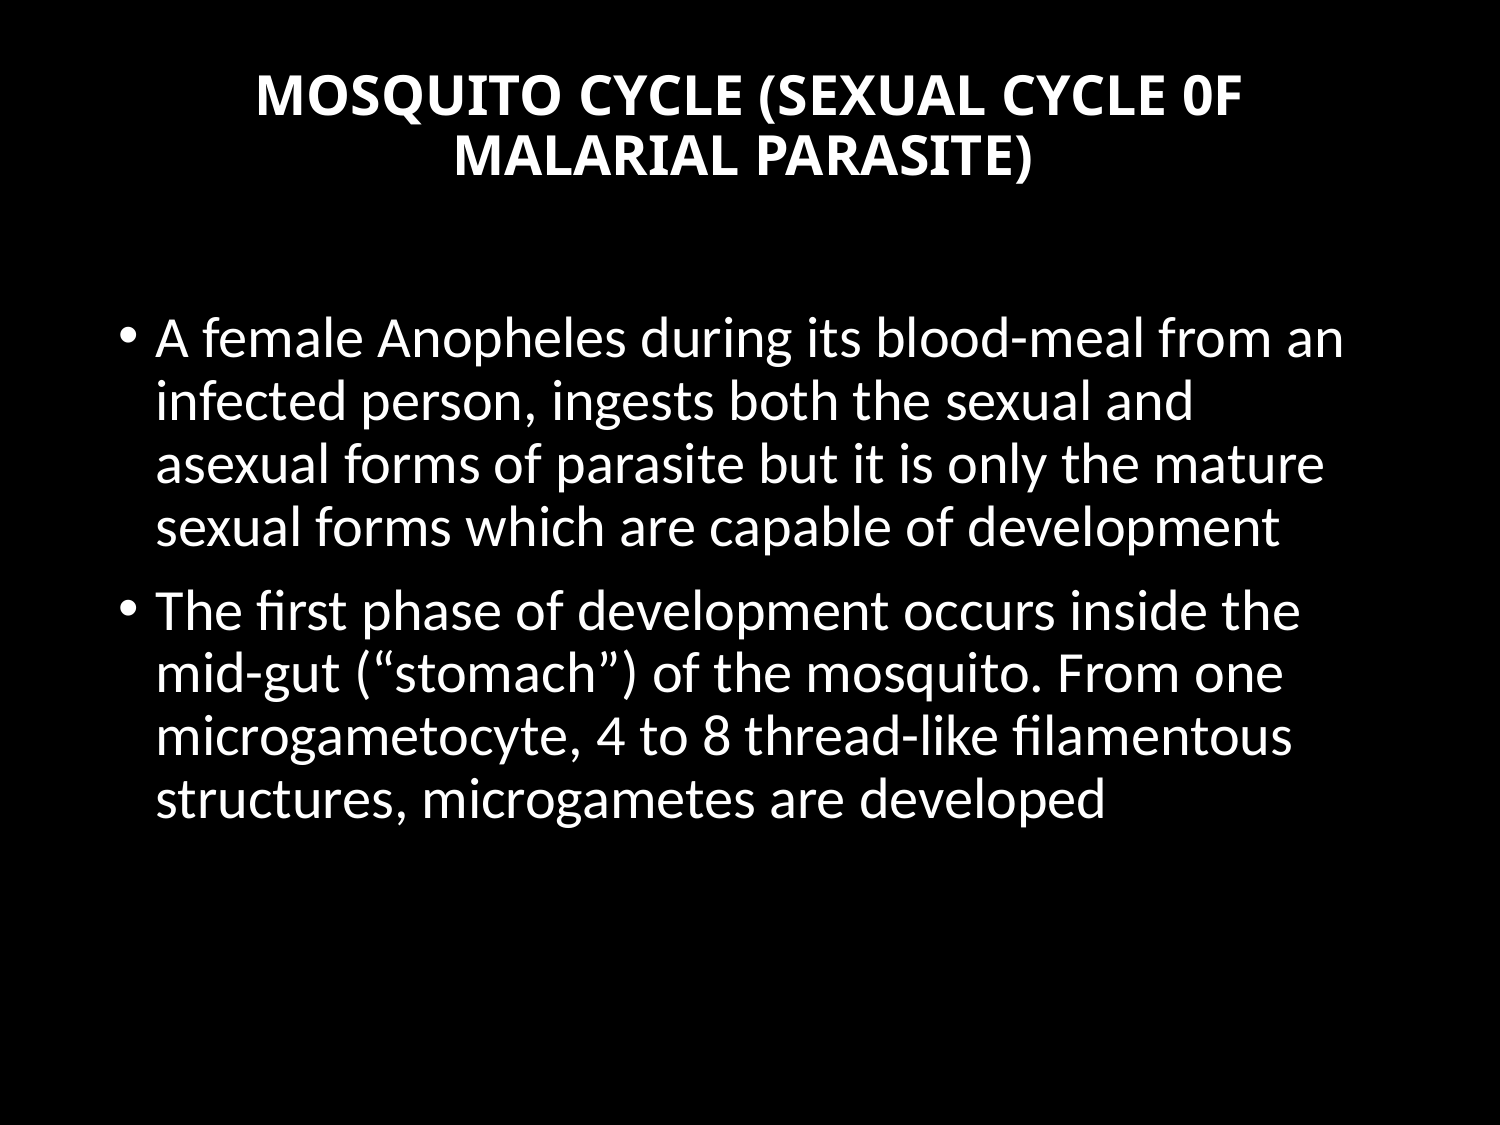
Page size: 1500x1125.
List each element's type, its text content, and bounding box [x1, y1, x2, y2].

title MOSQUITO CYCLE (SEXUAL CYCLE 0F MALARIAL PARASITE) [103, 59, 1397, 278]
list A female Anopheles during its blood-meal from an infected person, ingests both the sexual and asexual forms of parasite but it is only the mature sexual forms which are capable of development The first phase of development occurs inside the mid-gut (“stomach”) of the mosquito. From one microgametocyte, 4 to 8 thread-like filamentous structures, microgametes are developed [103, 299, 1397, 1014]
